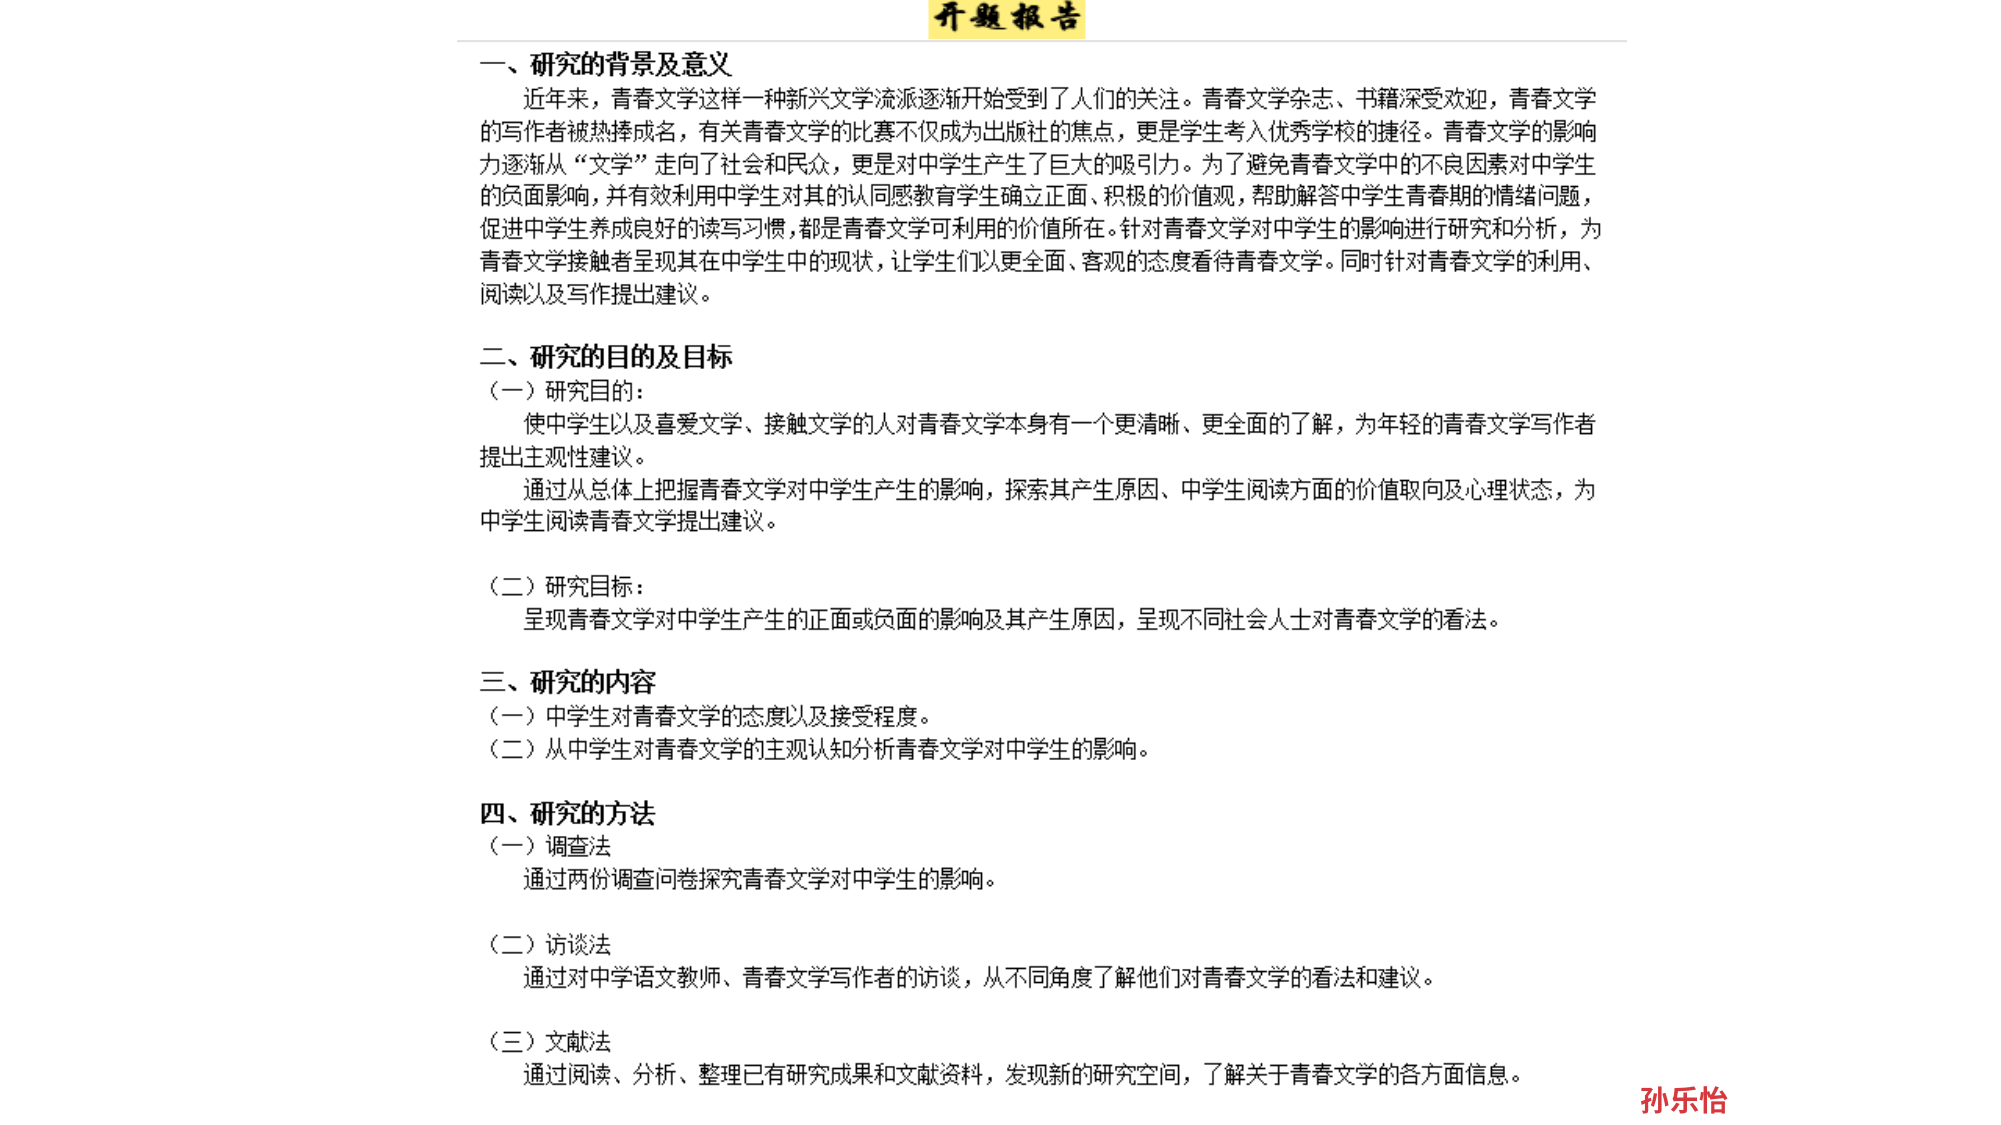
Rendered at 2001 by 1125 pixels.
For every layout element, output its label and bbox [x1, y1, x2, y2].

text_box [431, 0, 1742, 1108]
text_box [456, 39, 1847, 1125]
